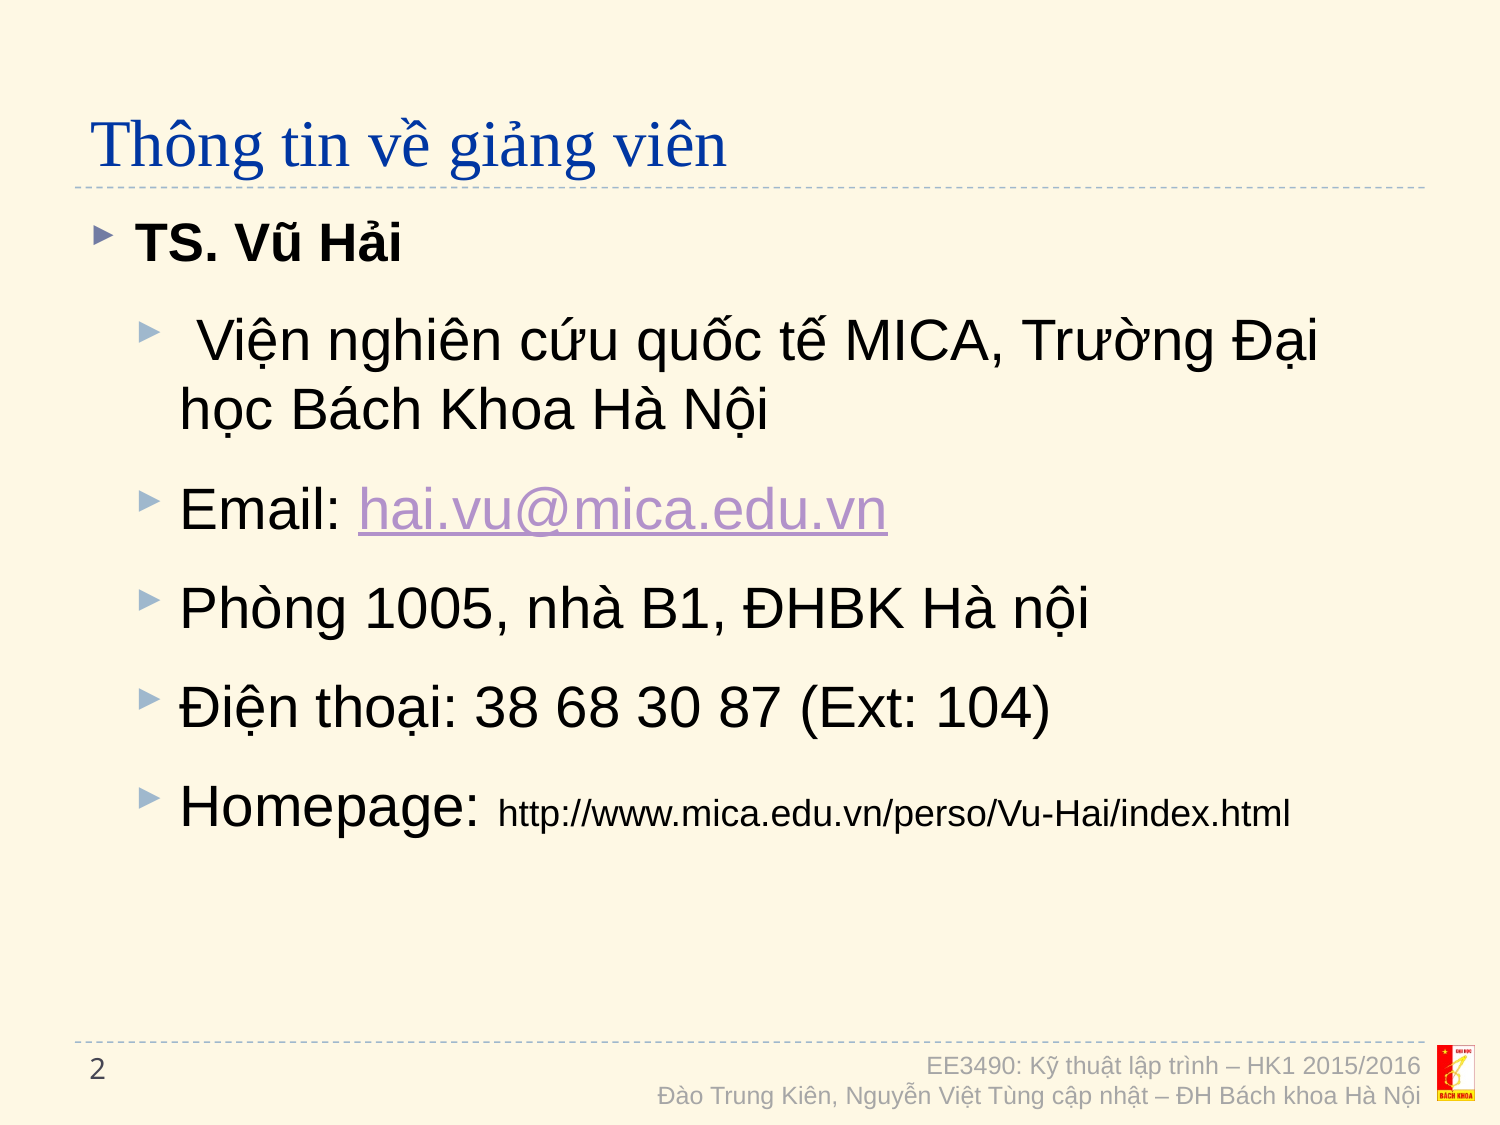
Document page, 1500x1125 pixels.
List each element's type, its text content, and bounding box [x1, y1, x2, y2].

list TS. Vũ Hải Viện nghiên cứu quốc tế MICA, Trường Đại học Bách Khoa Hà Nội Email: hai.vu@mica.edu.vn Phòng 1005, nhà B1, ĐHBK Hà nội Điện thoại: 38 68 30 87 (Ext: 104) Homepage: http://www.mica.edu.vn/perso/Vu-Hai/index.html [74, 199, 1426, 1011]
picture [1437, 1045, 1475, 1101]
slide_number 2 [74, 1042, 426, 1103]
title Thông tin về giảng viên [74, 24, 1426, 188]
